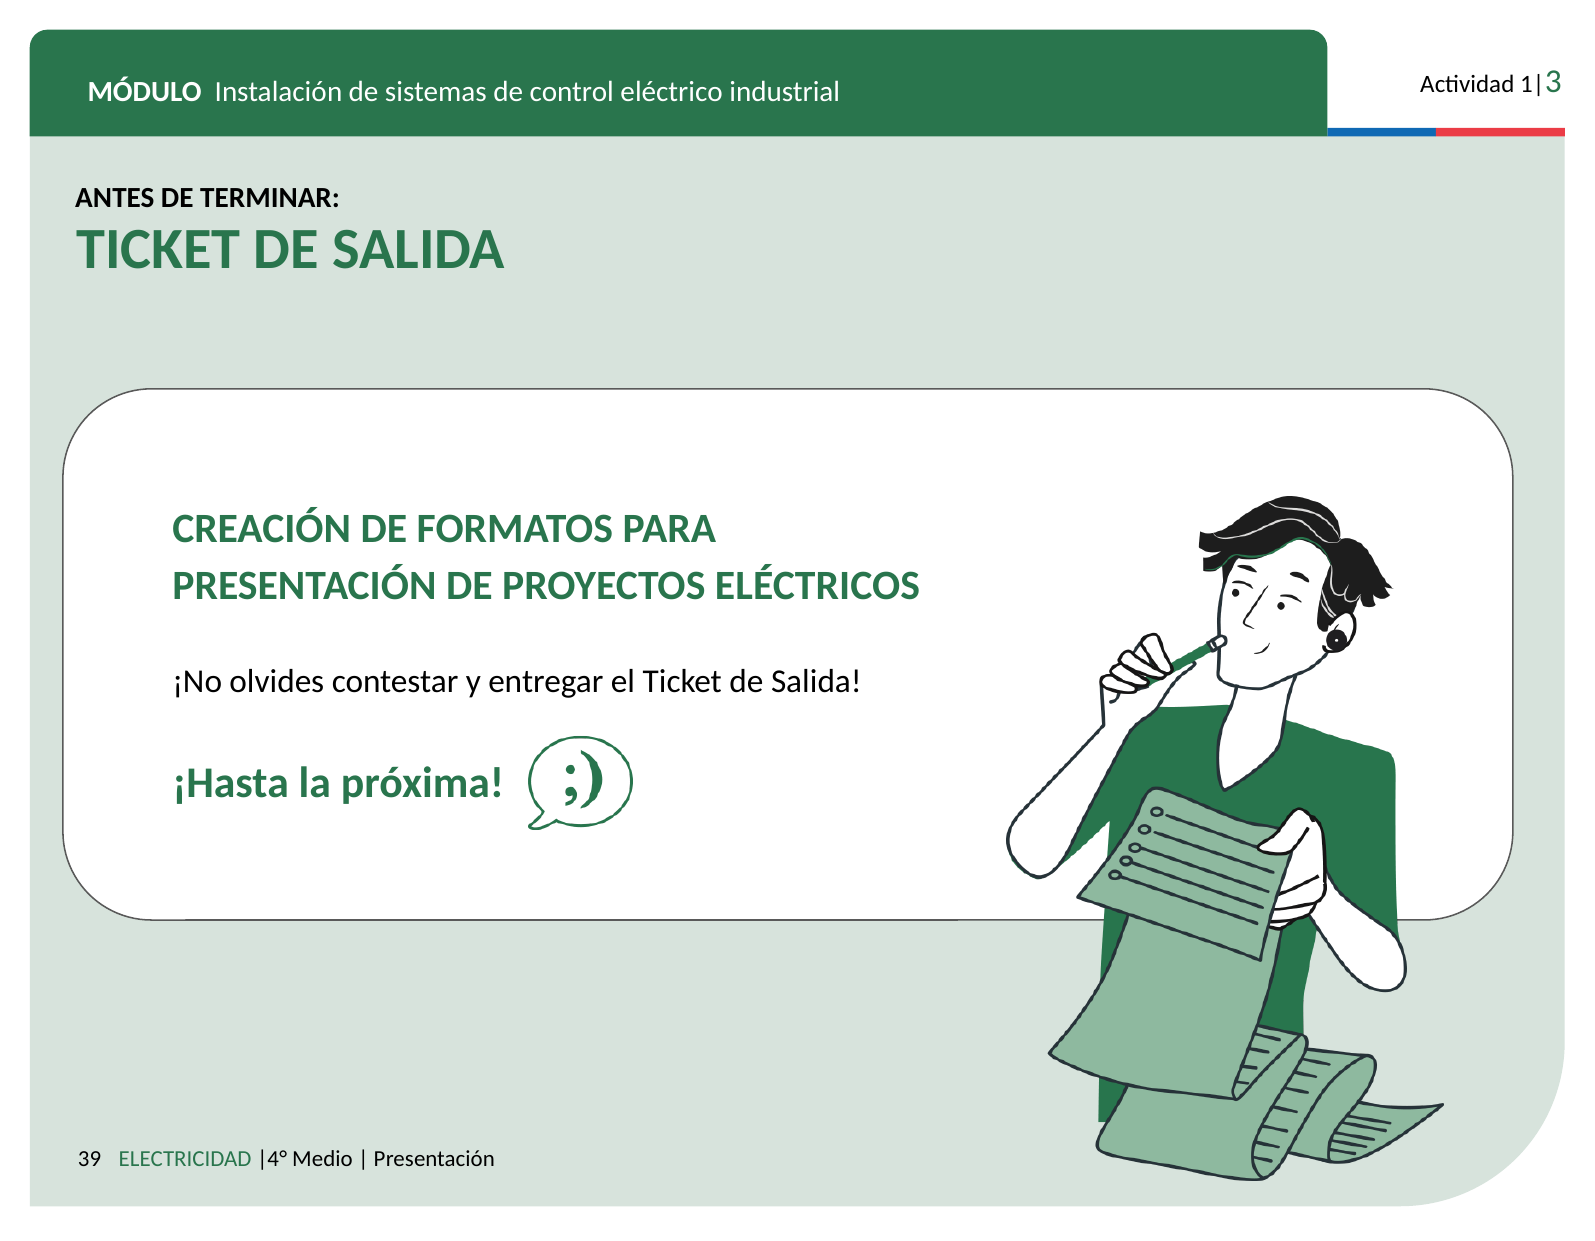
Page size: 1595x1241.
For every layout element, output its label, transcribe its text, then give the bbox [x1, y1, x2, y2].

text_box [62, 388, 1513, 921]
picture [526, 731, 638, 831]
text_box ANTES DE TERMINAR: [60, 200, 832, 226]
picture [1006, 496, 1444, 1181]
text_box TICKET DE SALIDA [61, 225, 1530, 278]
text_box CREACIÓN DE FORMATOS PARA PRESENTACIÓN DE PROYECTOS ELÉCTRICOS ¡No olvides contestar y entregar el Ticket de Salida! ¡Hasta la próxima! [157, 486, 996, 893]
